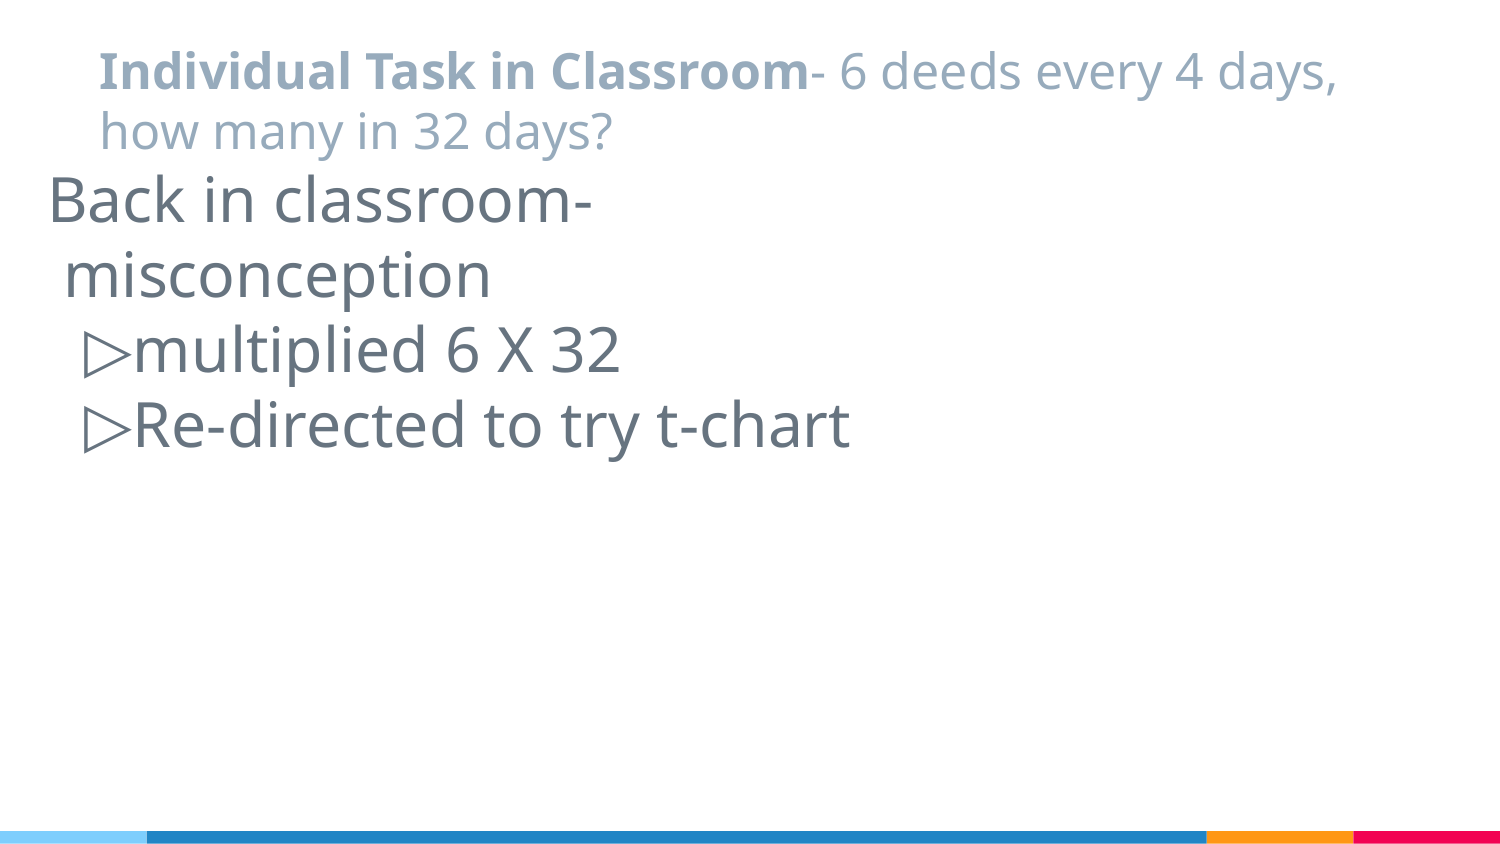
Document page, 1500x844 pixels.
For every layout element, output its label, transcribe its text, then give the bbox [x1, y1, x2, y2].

title Individual Task in Classroom- 6 deeds every 4 days, how many in 32 days? [84, 33, 1429, 175]
list Back in classroom- misconception multiplied 6 X 32 Re-directed to try t-chart [32, 144, 1201, 798]
